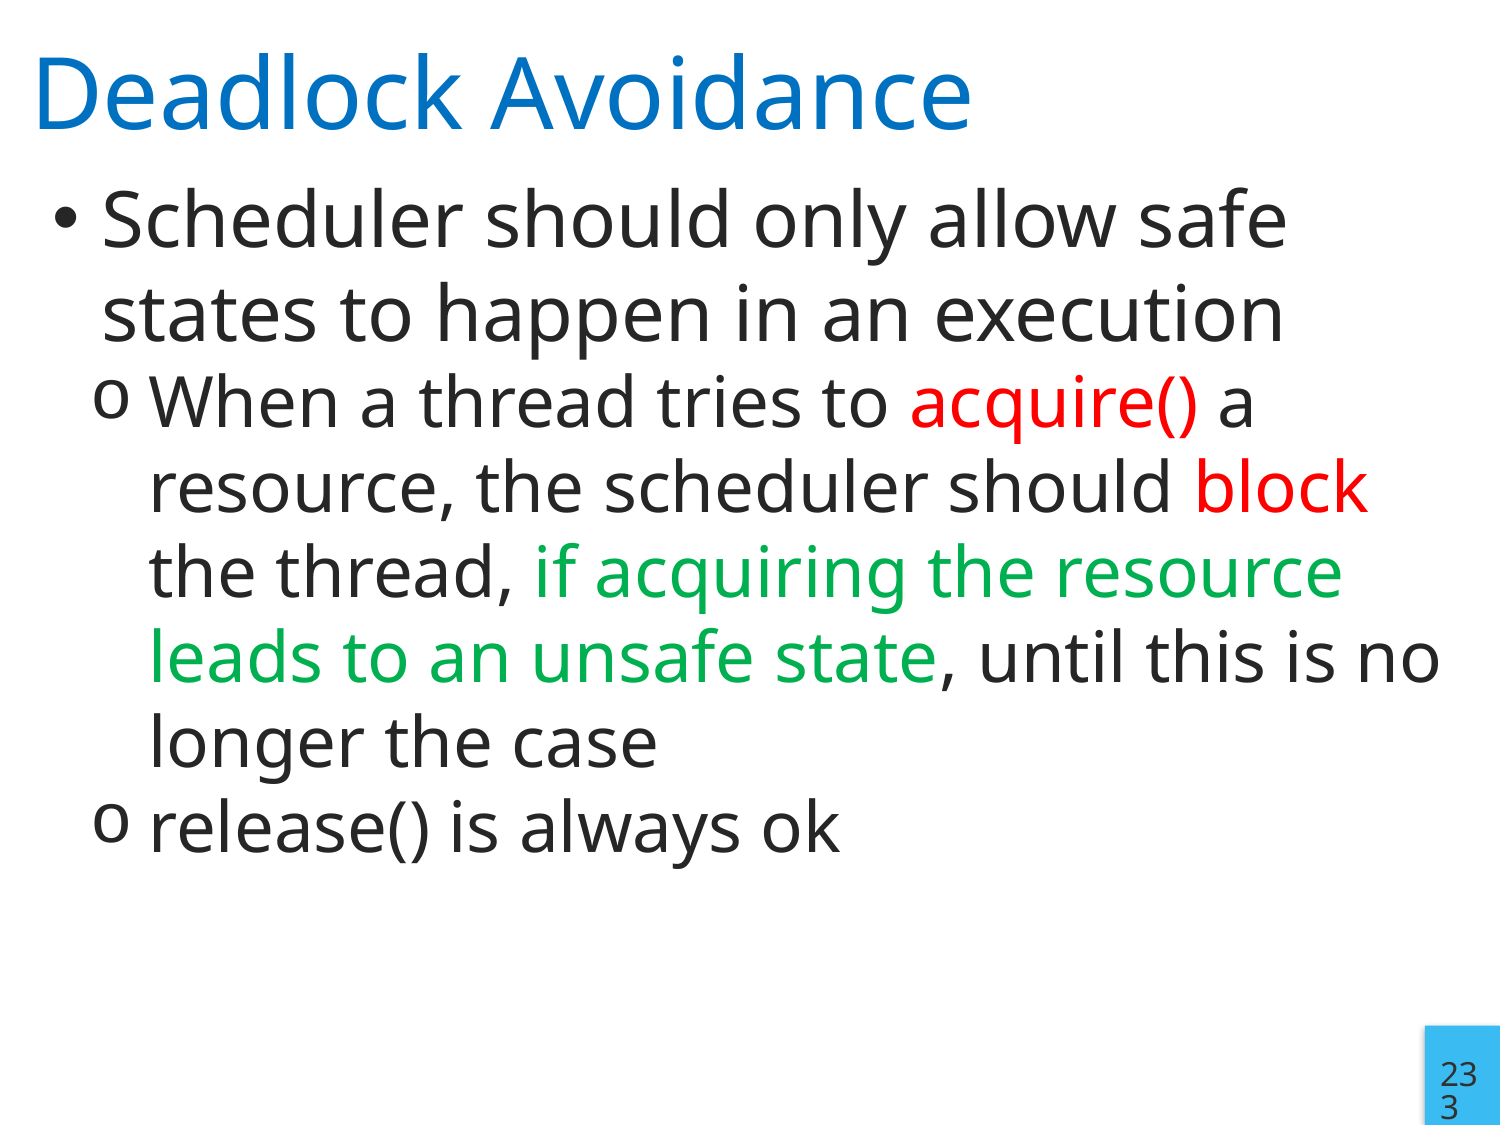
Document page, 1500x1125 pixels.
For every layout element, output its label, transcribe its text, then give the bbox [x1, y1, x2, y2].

slide_number 233 [1425, 1025, 1500, 1125]
list Scheduler should only allow safe states to happen in an execution When a thread tries to acquire() a resource, the scheduler should block the thread, if acquiring the resource leads to an unsafe state, until this is no longer the case release() is always ok [37, 163, 1463, 1105]
title Deadlock Avoidance [15, 16, 1485, 163]
